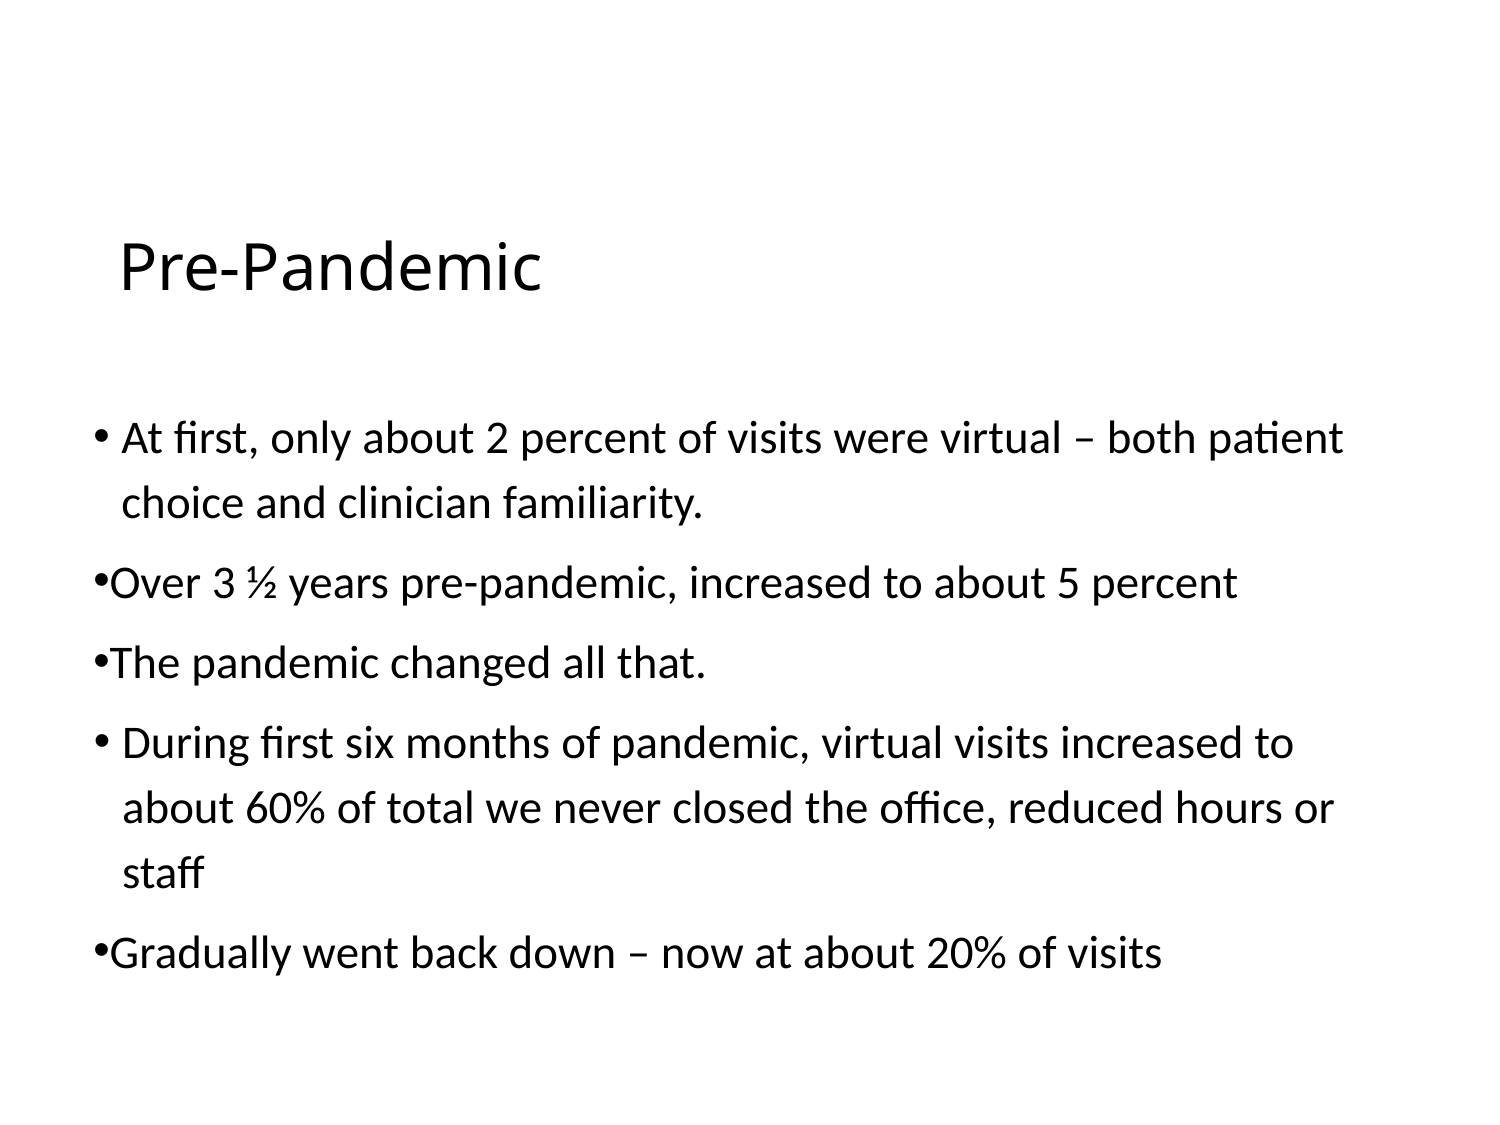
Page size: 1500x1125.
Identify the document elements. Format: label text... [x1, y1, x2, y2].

title Pre-Pandemic [103, 226, 1447, 313]
list At first, only about 2 percent of visits were virtual – both patient choice and clinician familiarity. Over 3 ½ years pre-pandemic, increased to about 5 percent The pandemic changed all that. During first six months of pandemic, virtual visits increased to about 60% of total we never closed the office, reduced hours or staff Gradually went back down – now at about 20% of visits [78, 390, 1422, 926]
